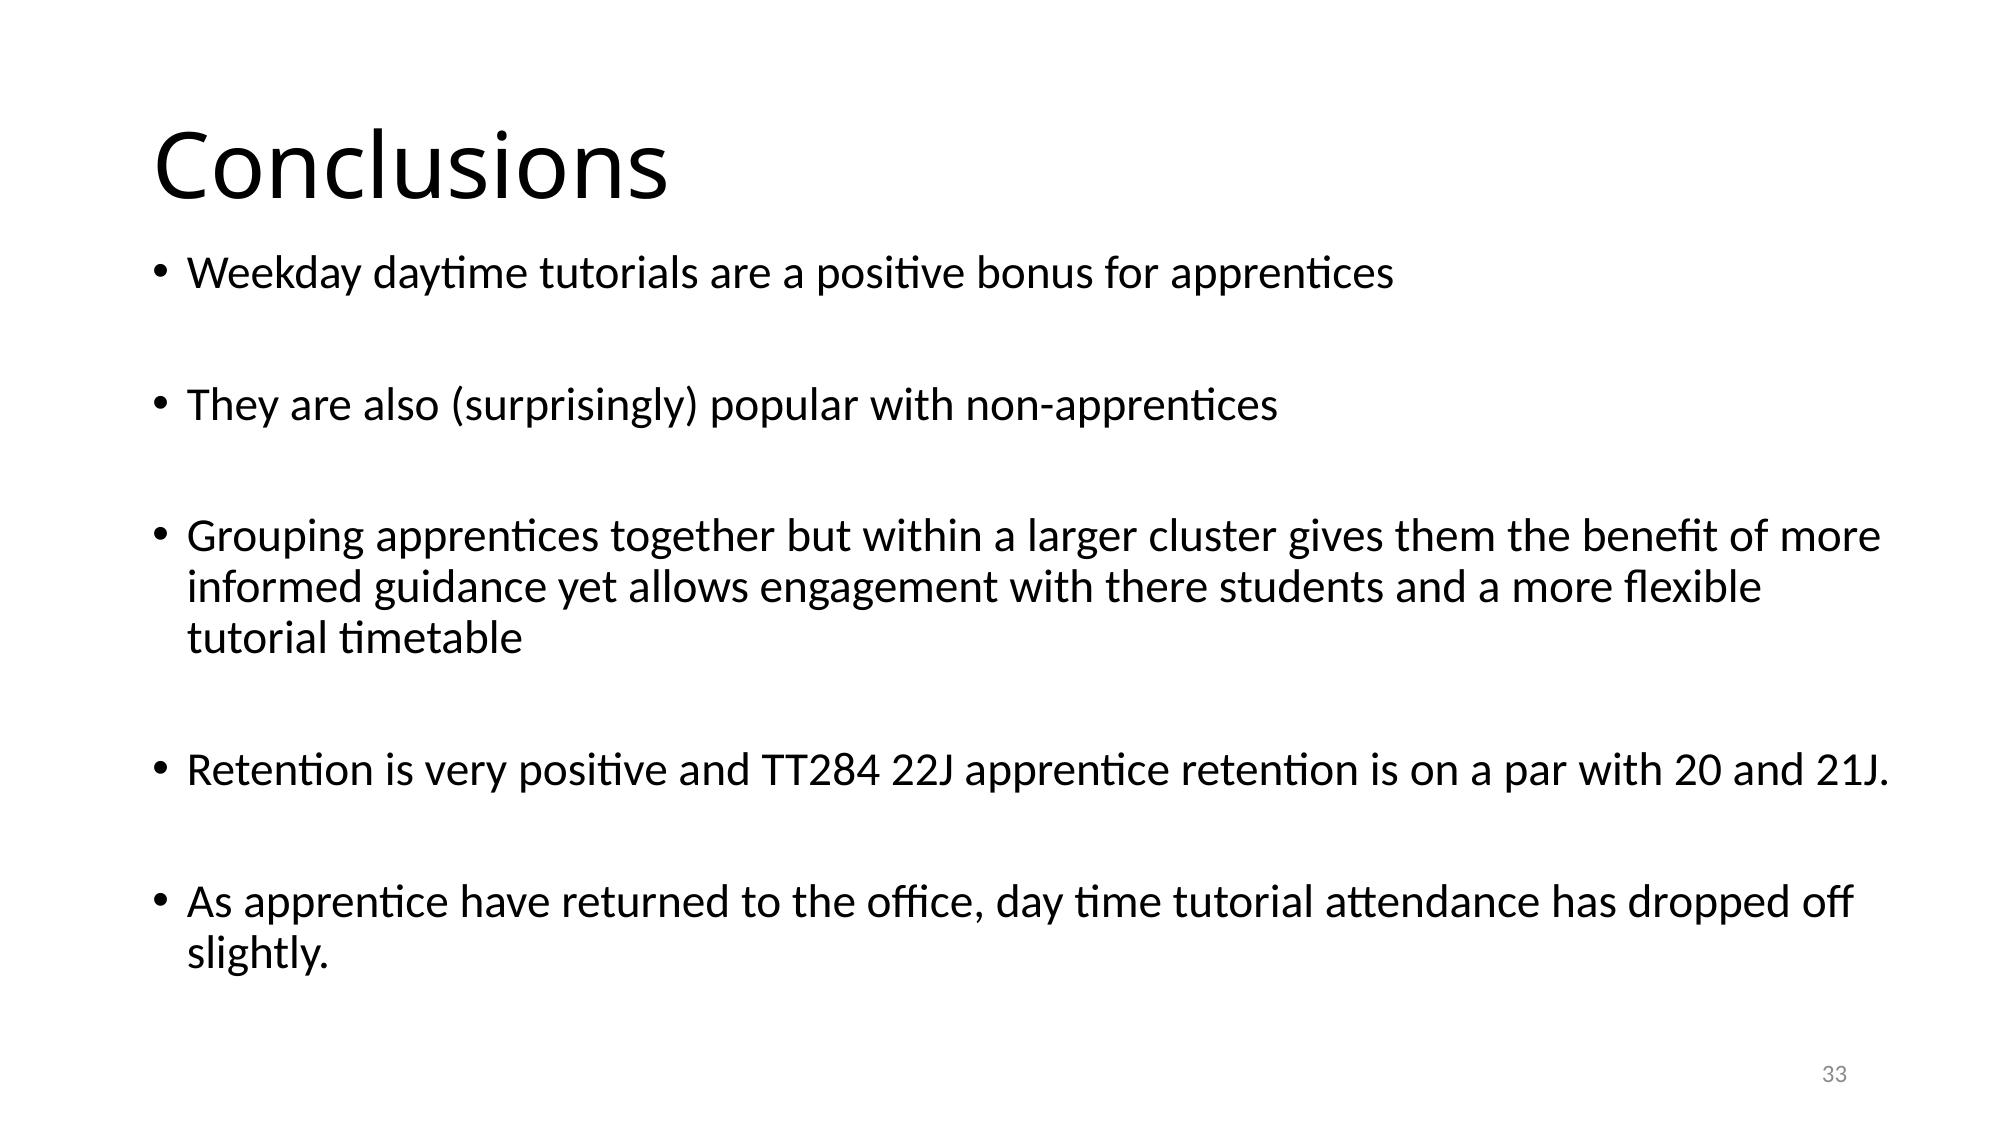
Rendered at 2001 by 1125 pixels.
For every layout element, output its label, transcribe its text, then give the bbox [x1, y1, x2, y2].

title Conclusions [137, 59, 1863, 239]
slide_number 33 [1412, 1042, 1863, 1103]
list Weekday daytime tutorials are a positive bonus for apprentices They are also (surprisingly) popular with non-apprentices Grouping apprentices together but within a larger cluster gives them the benefit of more informed guidance yet allows engagement with there students and a more flexible tutorial timetable Retention is very positive and TT284 22J apprentice retention is on a par with 20 and 21J. As apprentice have returned to the office, day time tutorial attendance has dropped off slightly. [137, 239, 1921, 1014]
